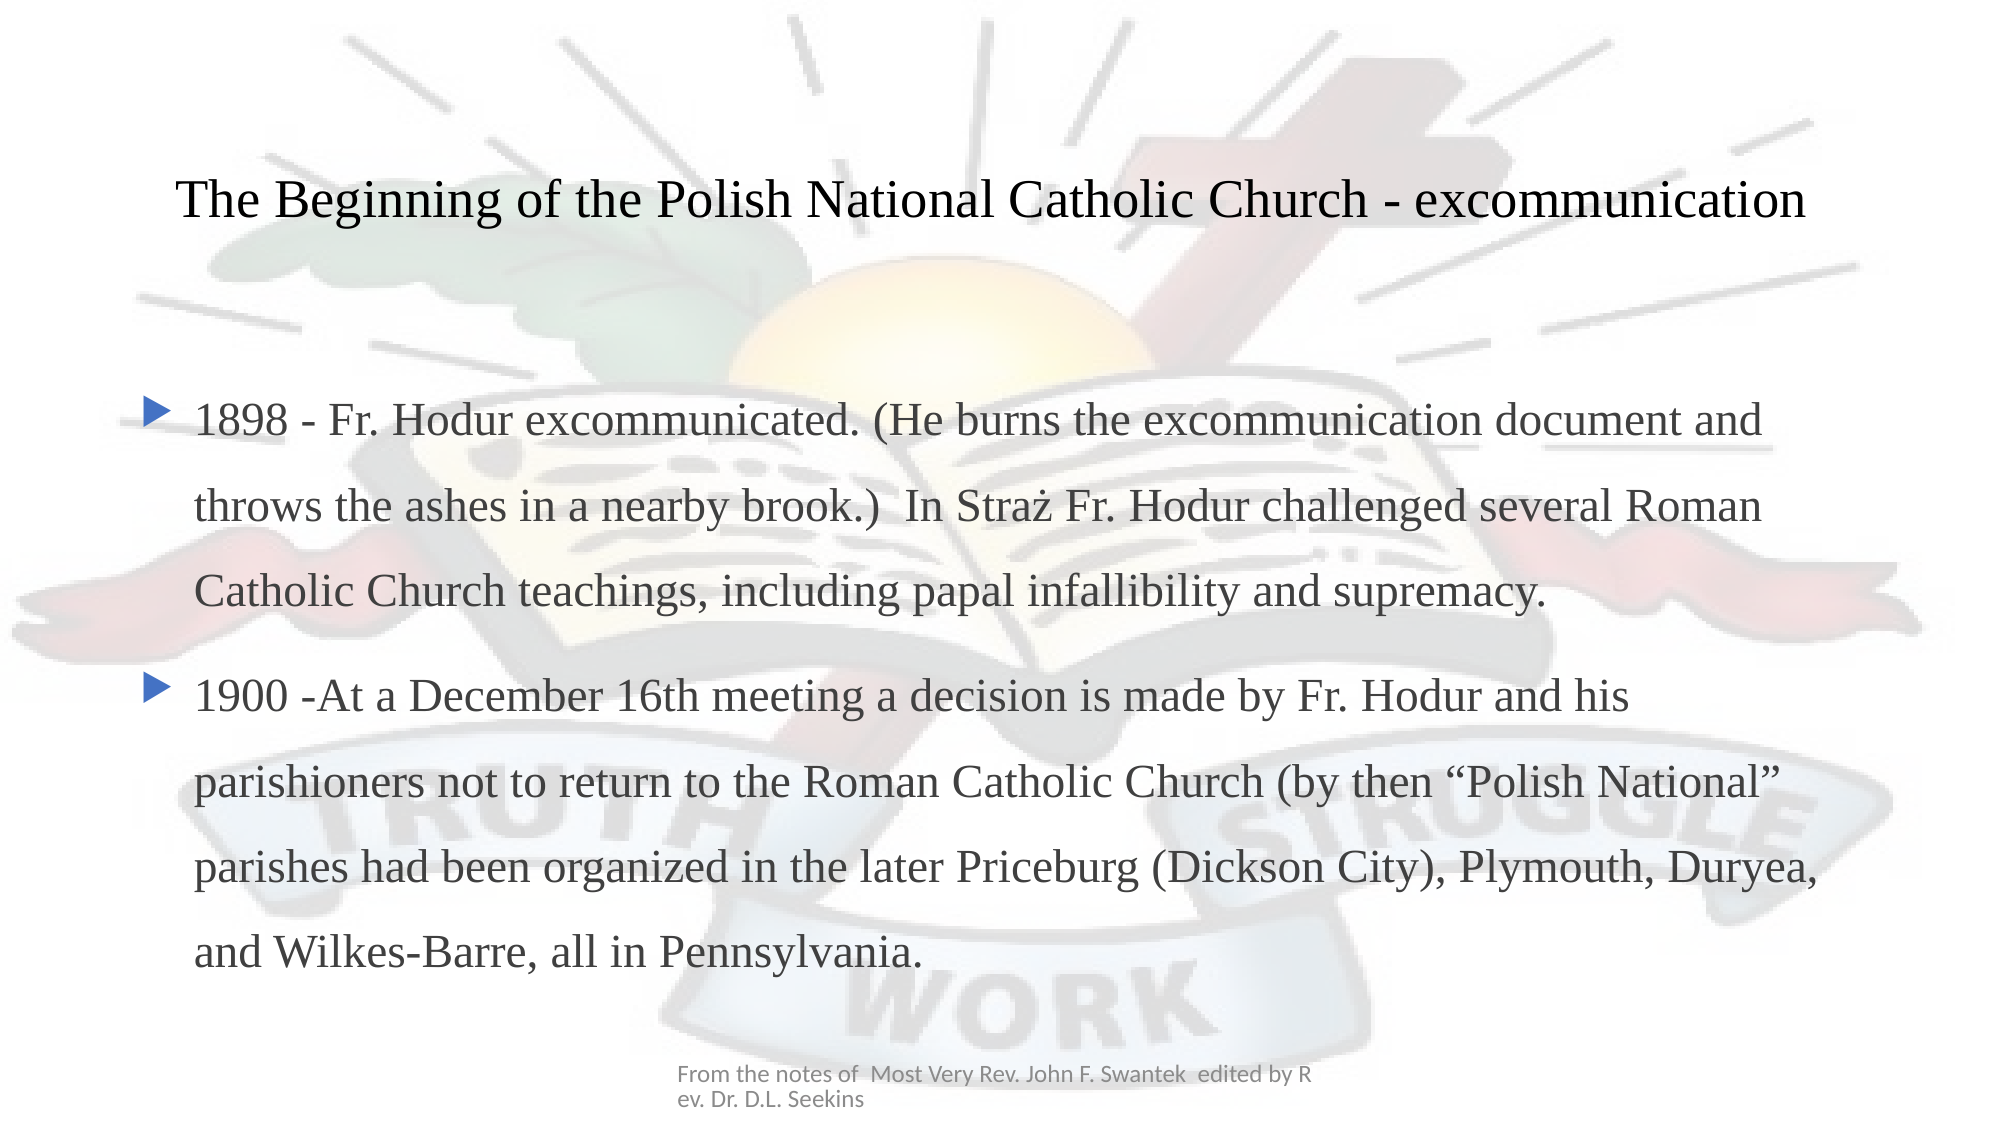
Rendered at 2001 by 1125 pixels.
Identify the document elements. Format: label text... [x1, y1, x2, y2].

title The Beginning of the Polish National Catholic Church - excommunication [125, 136, 1861, 264]
text_box 1898 - Fr. Hodur excommunicated. (He burns the excommunication document and throws the ashes in a nearby brook.) In Straż Fr. Hodur challenged several Roman Catholic Church teachings, including papal infallibility and supremacy. 1900 -At a December 16th meeting a decision is made by Fr. Hodur and his parishioners not to return to the Roman Catholic Church (by then “Polish National” parishes had been organized in the later Priceburg (Dickson City), Plymouth, Duryea, and Wilkes-Barre, all in Pennsylvania. [125, 352, 1861, 989]
footer From the notes of Most Very Rev. John F. Swantek edited by Rev. Dr. D.L. Seekins [662, 1042, 1338, 1103]
